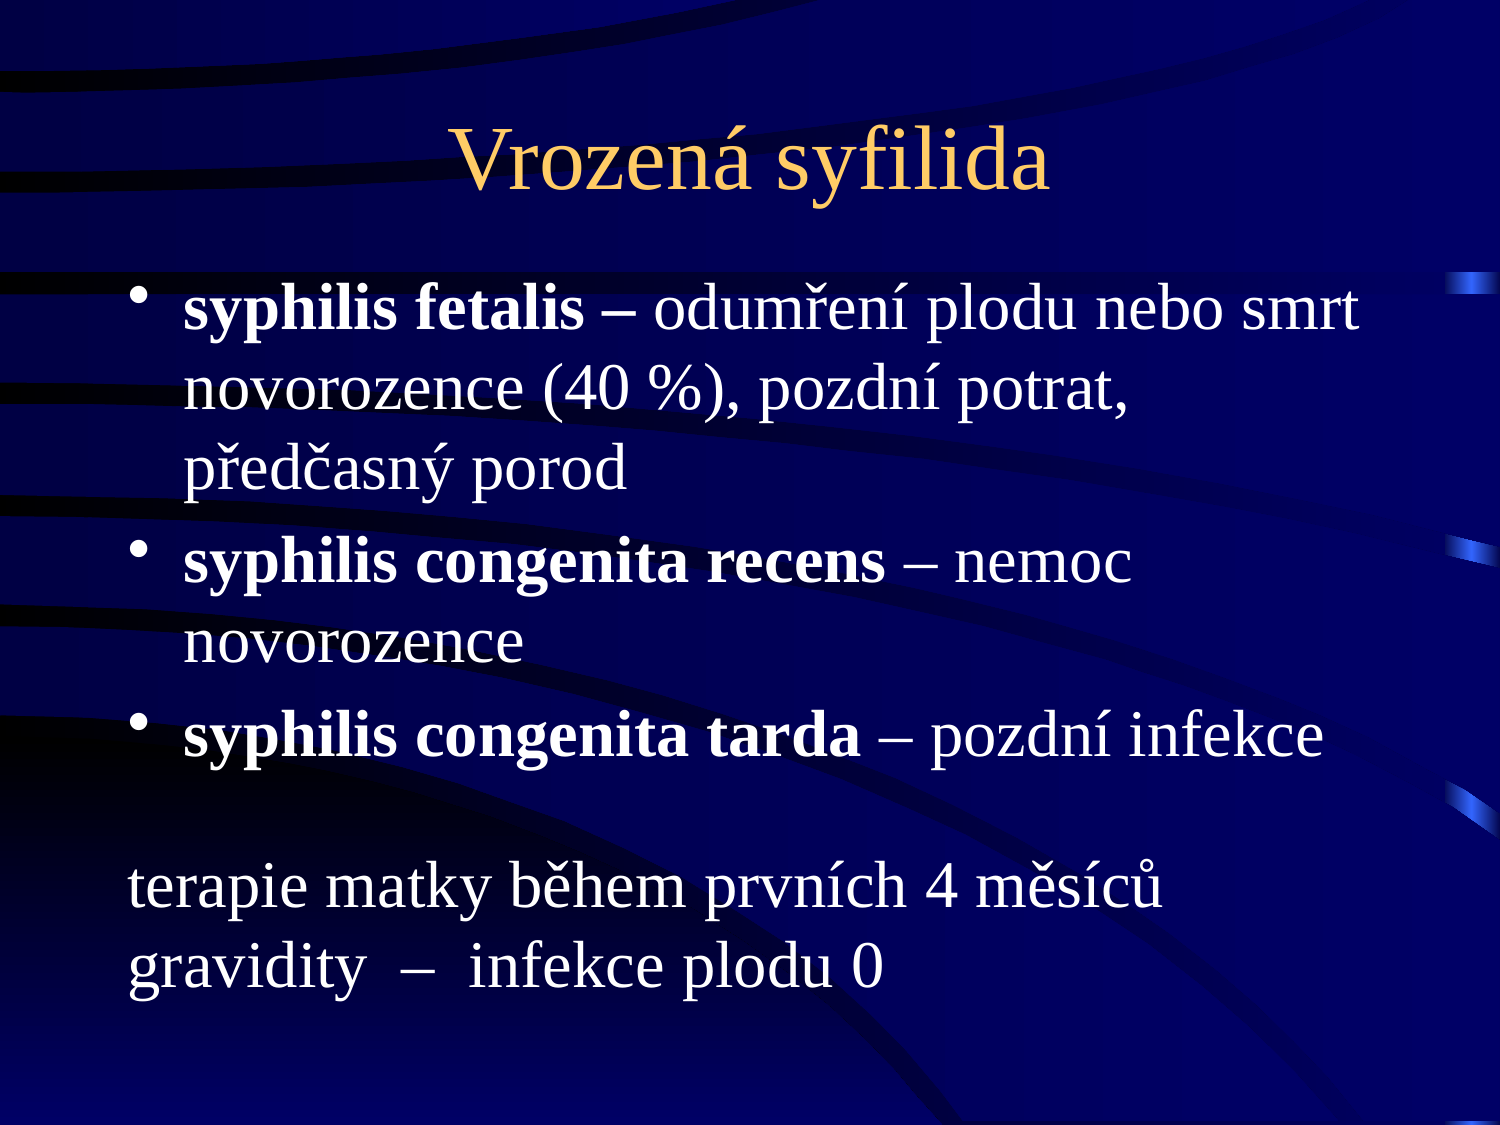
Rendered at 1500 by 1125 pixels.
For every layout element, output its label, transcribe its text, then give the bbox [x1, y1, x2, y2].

list syphilis fetalis – odumření plodu nebo smrt novorozence (40 %), pozdní potrat, předčasný porod syphilis congenita recens – nemoc novorozence syphilis congenita tarda – pozdní infekce terapie matky během prvních 4 měsíců gravidity – infekce plodu 0 [112, 255, 1388, 1125]
title Vrozená syfilida [112, 62, 1388, 244]
